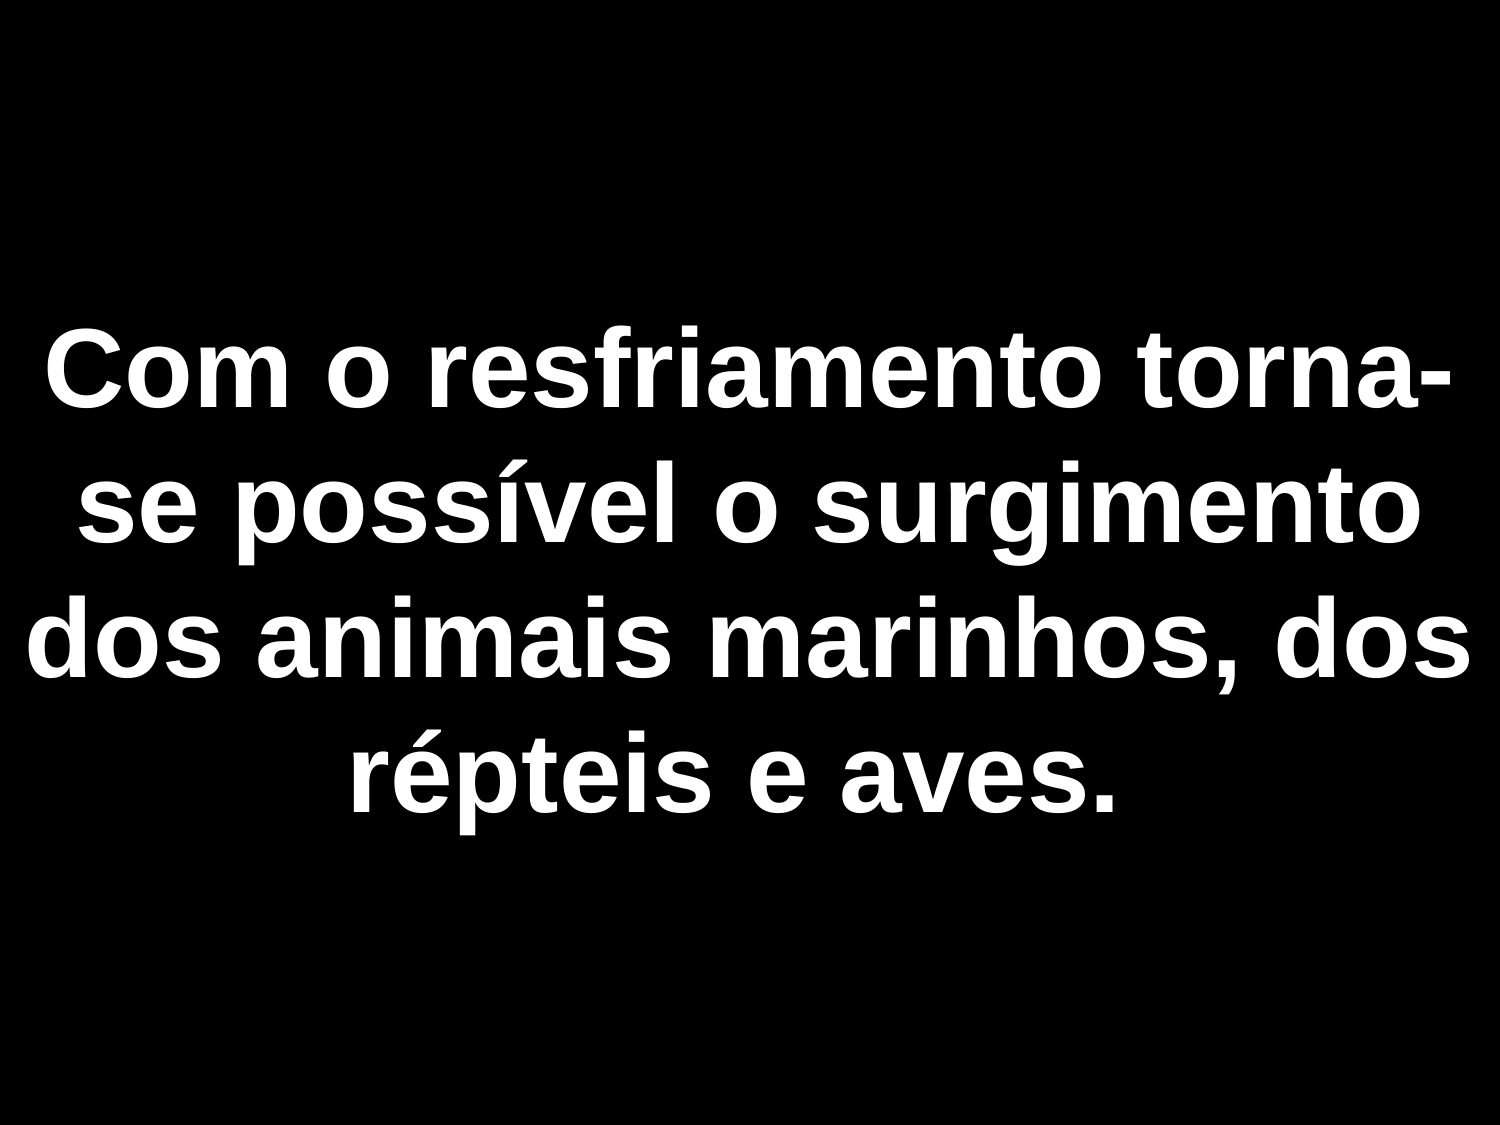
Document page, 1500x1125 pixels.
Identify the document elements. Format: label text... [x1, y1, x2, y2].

text_box Com o resfriamento torna-se possível o surgimento dos animais marinhos, dos répteis e aves. [0, 287, 1500, 843]
